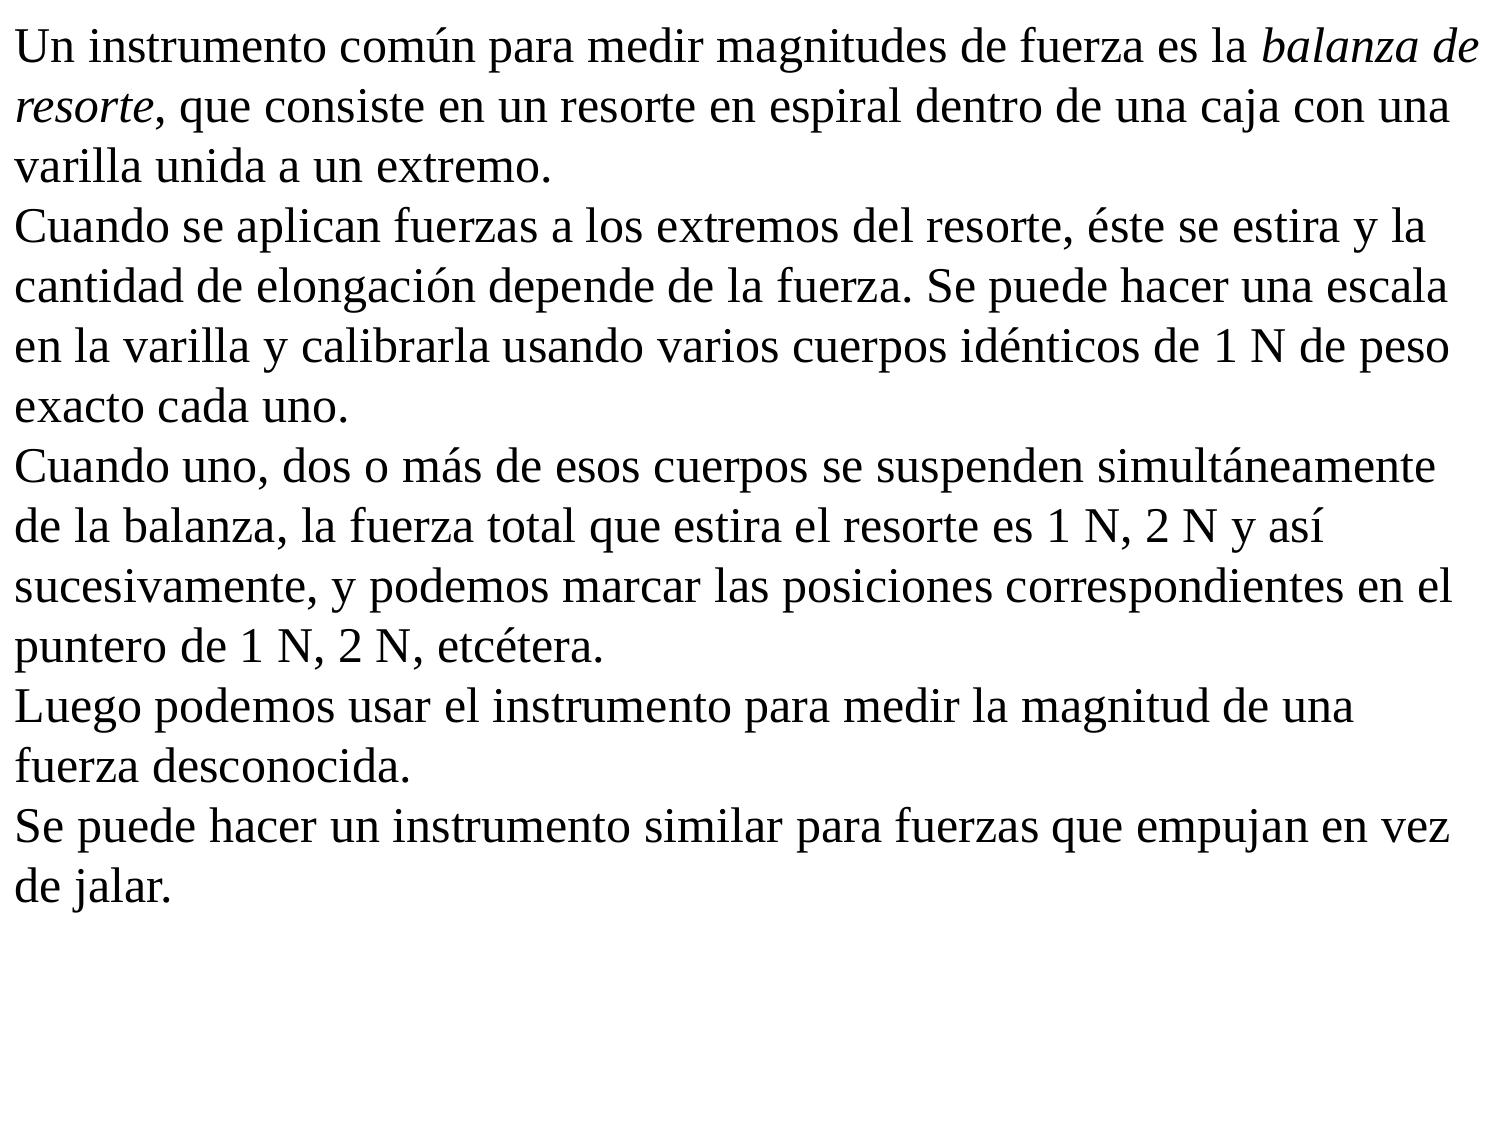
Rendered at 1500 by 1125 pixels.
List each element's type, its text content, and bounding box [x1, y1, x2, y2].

text_box Un instrumento común para medir magnitudes de fuerza es la balanza de resorte, que consiste en un resorte en espiral dentro de una caja con una varilla unida a un extremo. Cuando se aplican fuerzas a los extremos del resorte, éste se estira y la cantidad de elongación depende de la fuerza. Se puede hacer una escala en la varilla y calibrarla usando varios cuerpos idénticos de 1 N de peso exacto cada uno. Cuando uno, dos o más de esos cuerpos se suspenden simultáneamente de la balanza, la fuerza total que estira el resorte es 1 N, 2 N y así sucesivamente, y podemos marcar las posiciones correspondientes en el puntero de 1 N, 2 N, etcétera. Luego podemos usar el instrumento para medir la magnitud de una fuerza desconocida. Se puede hacer un instrumento similar para fuerzas que empujan en vez de jalar. [0, 4, 1500, 920]
